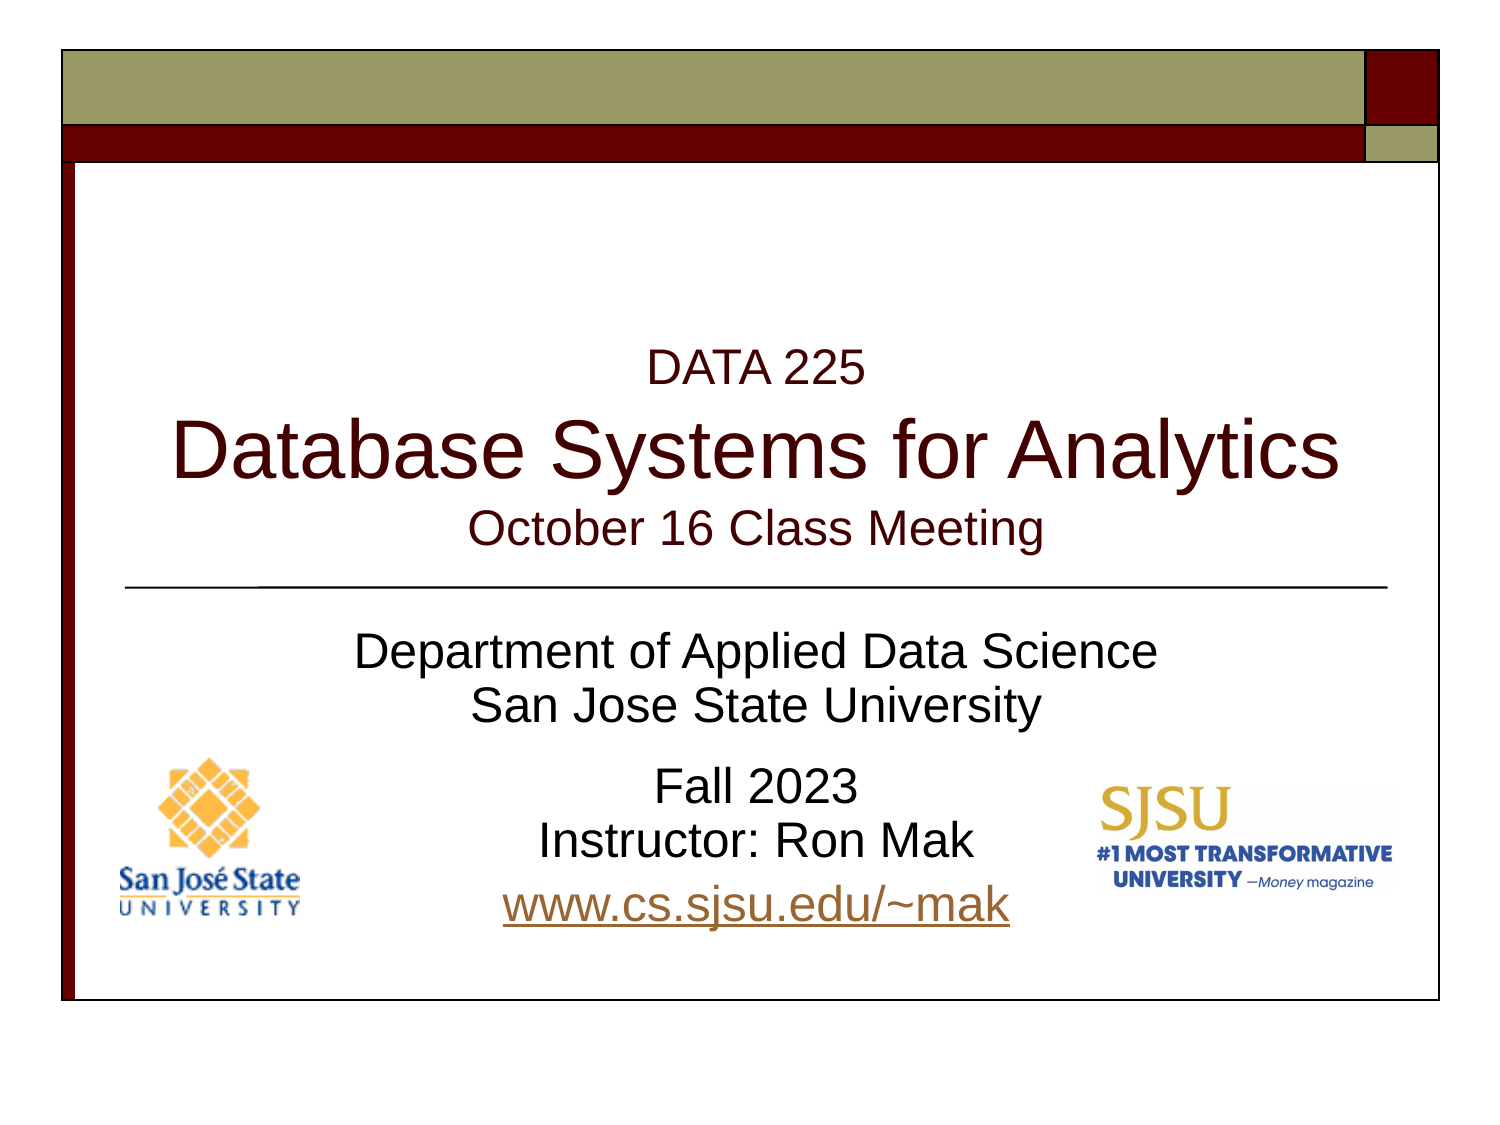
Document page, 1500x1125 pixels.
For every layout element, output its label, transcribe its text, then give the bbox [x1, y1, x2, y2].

picture [119, 752, 301, 923]
picture [1094, 784, 1396, 891]
title DATA 225 Database Systems for Analytics October 16 Class Meeting [125, 224, 1388, 563]
subtitle Department of Applied Data Science San Jose State University Fall 2023 Instructor: Ron Mak www.cs.sjsu.edu/~mak [125, 617, 1388, 956]
